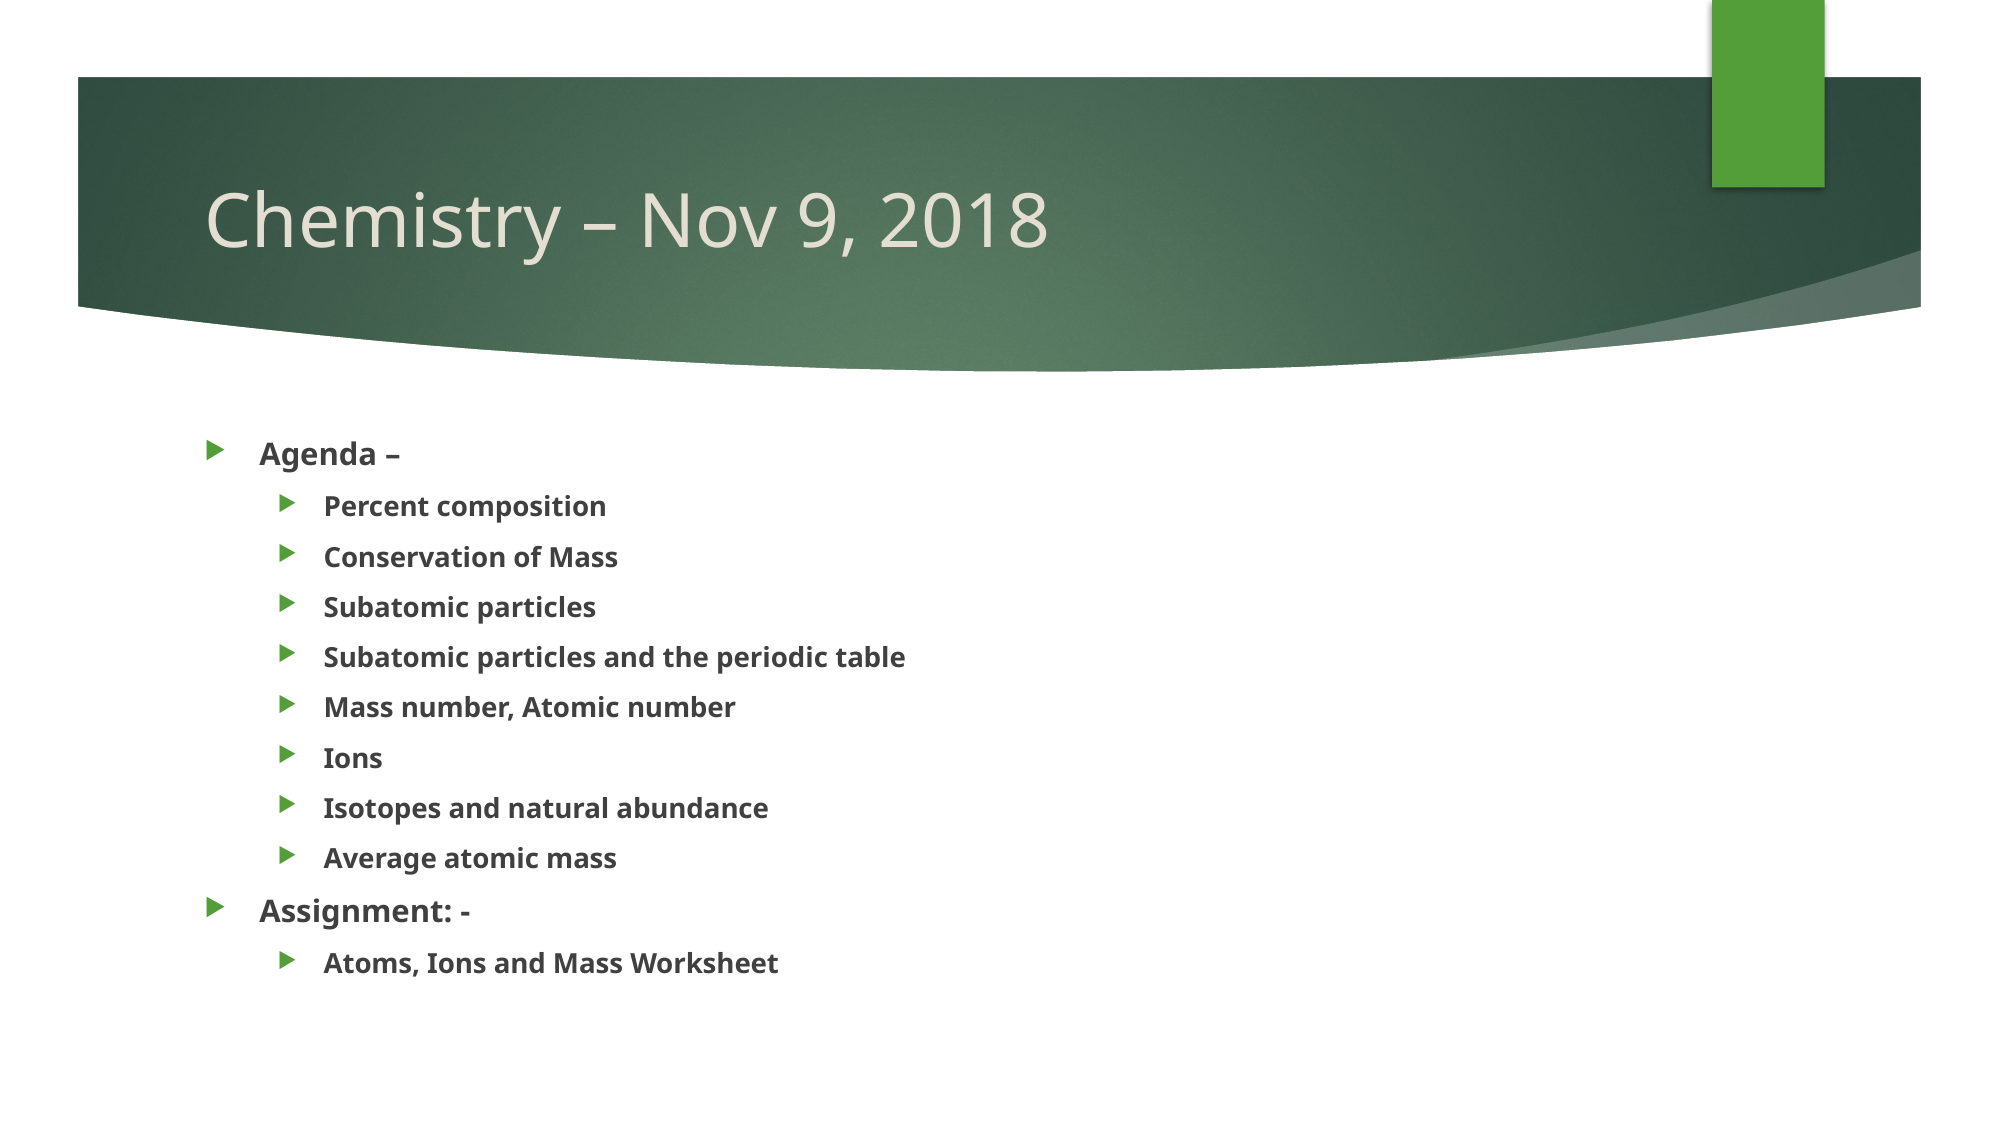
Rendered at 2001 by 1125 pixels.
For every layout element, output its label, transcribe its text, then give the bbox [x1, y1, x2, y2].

list Agenda – Percent composition Conservation of Mass Subatomic particles Subatomic particles and the periodic table Mass number, Atomic number Ions Isotopes and natural abundance Average atomic mass Assignment: - Atoms, Ions and Mass Worksheet [189, 427, 1690, 988]
title Chemistry – Nov 9, 2018 [189, 159, 1638, 276]
